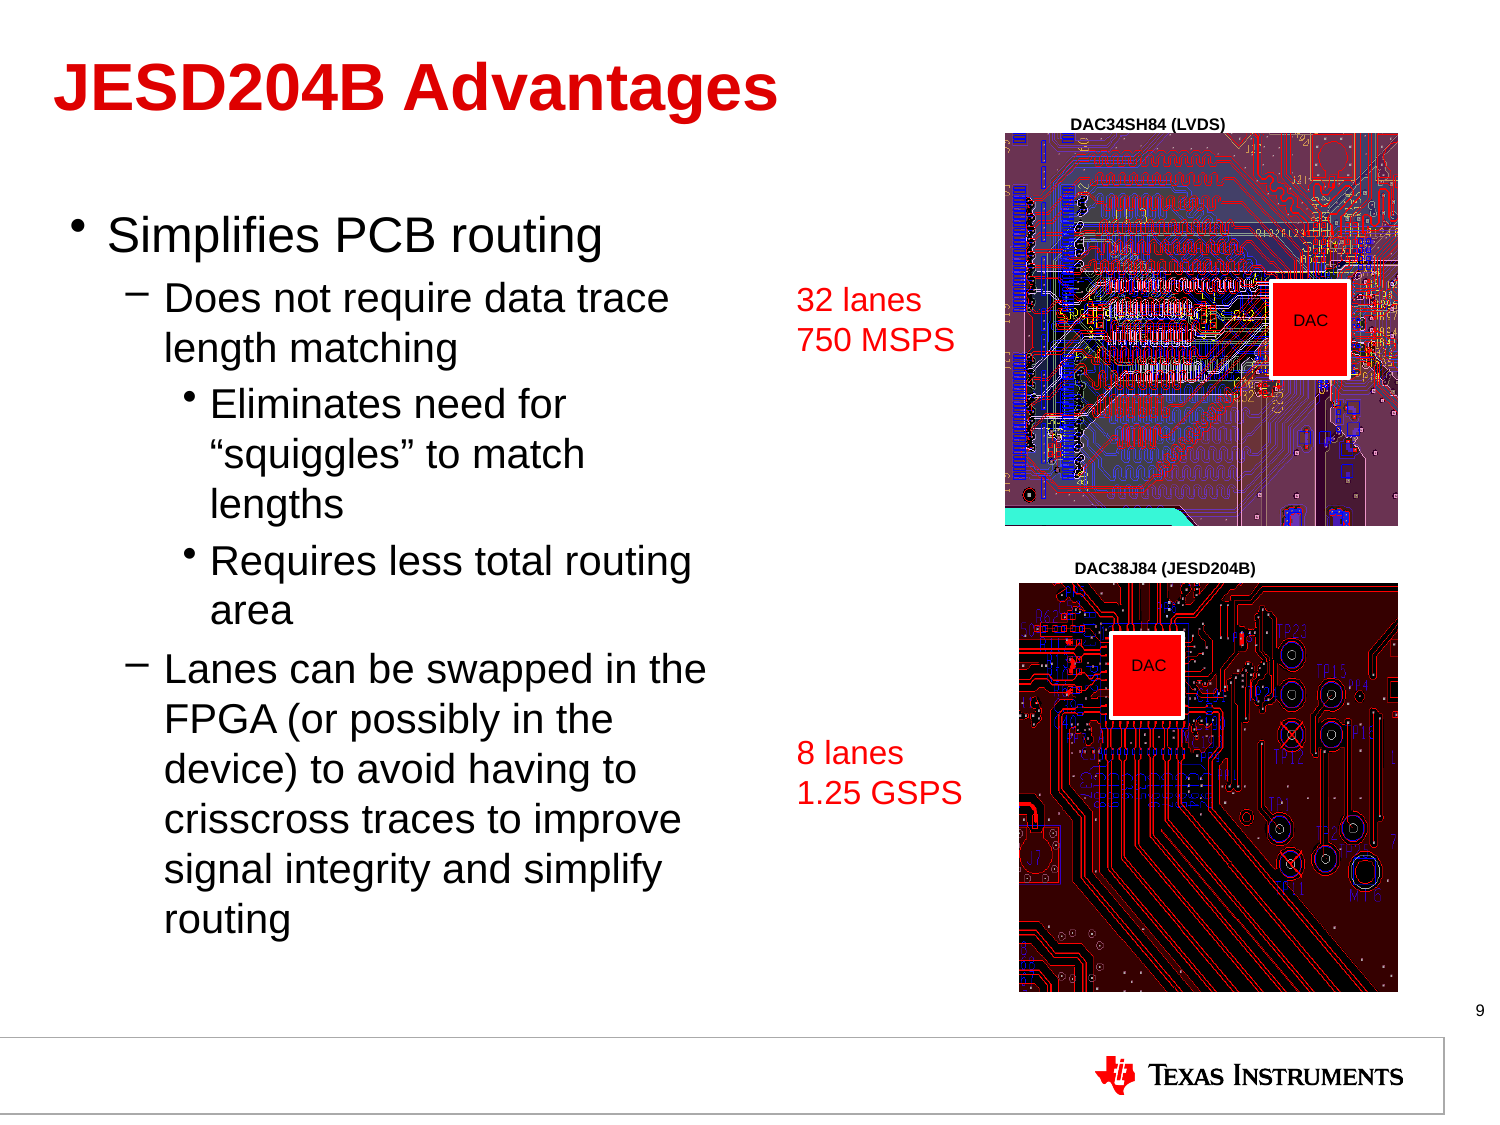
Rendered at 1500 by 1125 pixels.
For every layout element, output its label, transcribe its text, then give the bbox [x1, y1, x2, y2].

picture [1095, 1056, 1403, 1095]
text_box 32 lanes 750 MSPS [781, 271, 997, 366]
list Simplifies PCB routing Does not require data trace length matching Eliminates need for “squiggles” to match lengths Requires less total routing area Lanes can be swapped in the FPGA (or possibly in the device) to avoid having to crisscross traces to improve signal integrity and simplify routing [54, 194, 737, 965]
slide_number 9 [1149, 992, 1500, 1027]
text_box DAC34SH84 (LVDS) [1055, 106, 1253, 131]
text_box DAC38J84 (JESD204B) [1059, 550, 1306, 582]
title JESD204B Advantages [37, 23, 1426, 158]
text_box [1019, 583, 1398, 993]
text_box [1005, 133, 1398, 526]
text_box 8 lanes 1.25 GSPS [781, 723, 990, 819]
